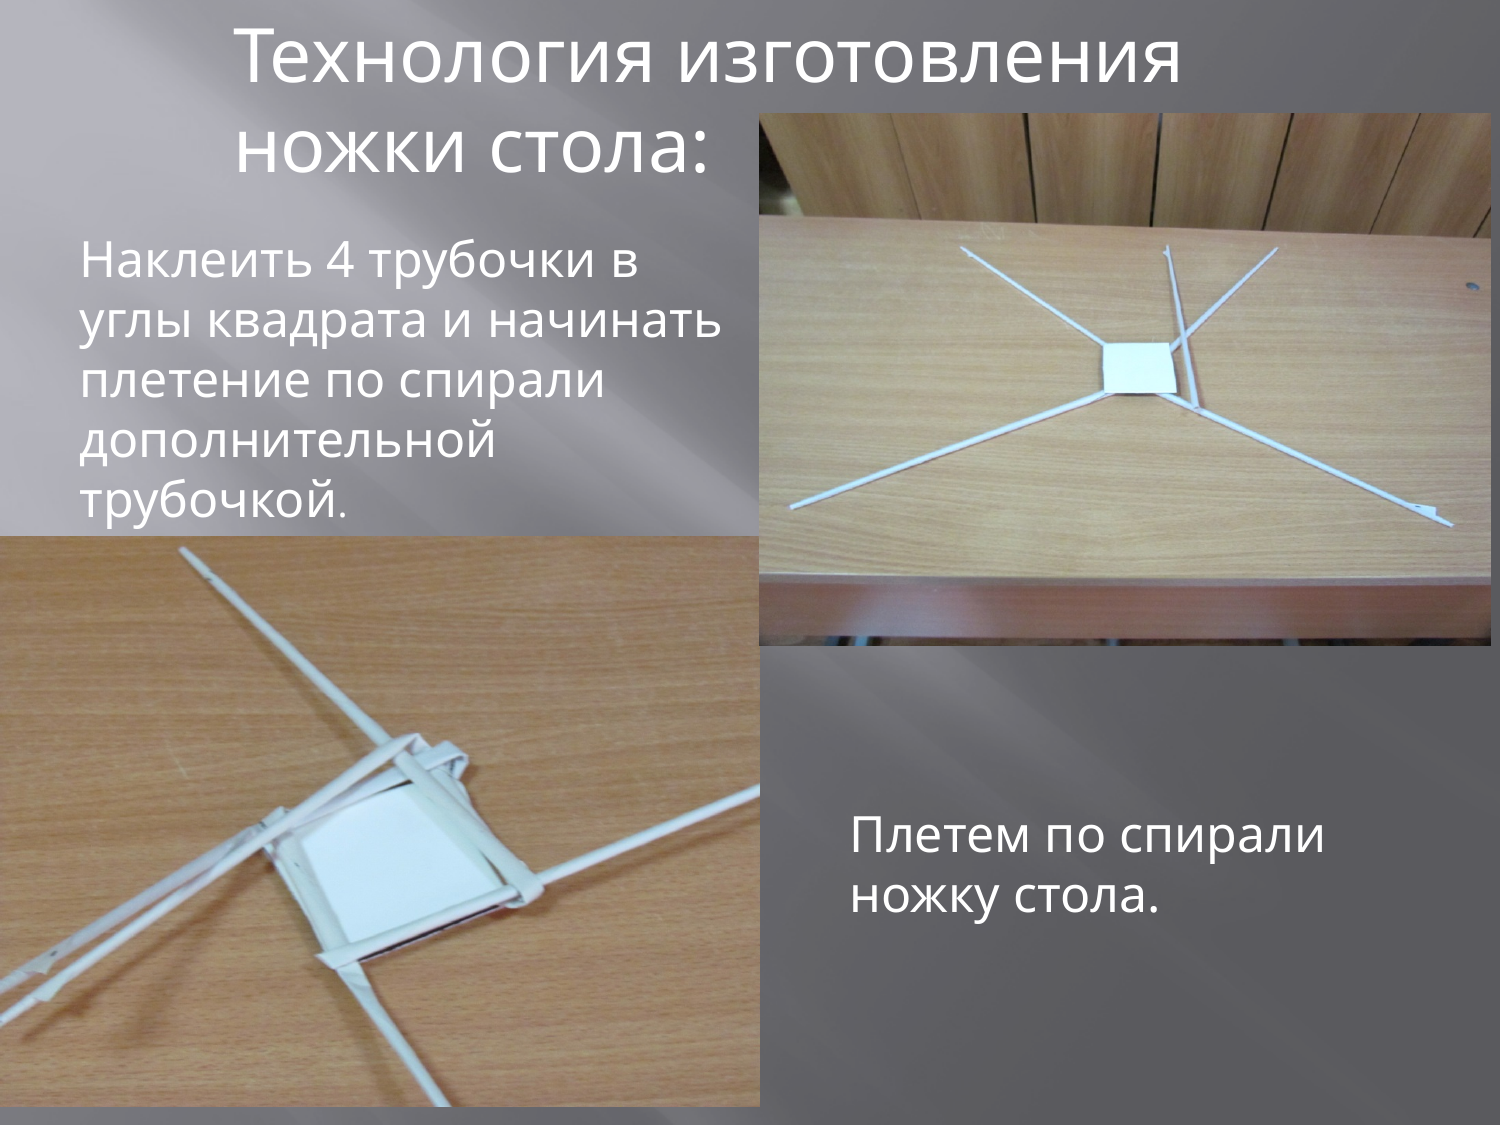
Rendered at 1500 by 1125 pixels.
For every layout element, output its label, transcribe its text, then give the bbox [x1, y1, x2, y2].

text_box Технология изготовления ножки стола: [218, 0, 1435, 195]
picture [0, 113, 1492, 1108]
text_box Плетем по спирали ножку стола. [834, 794, 1388, 930]
text_box Наклеить 4 трубочки в углы квадрата и начинать плетение по спирали дополнительной трубочкой. [64, 219, 759, 535]
